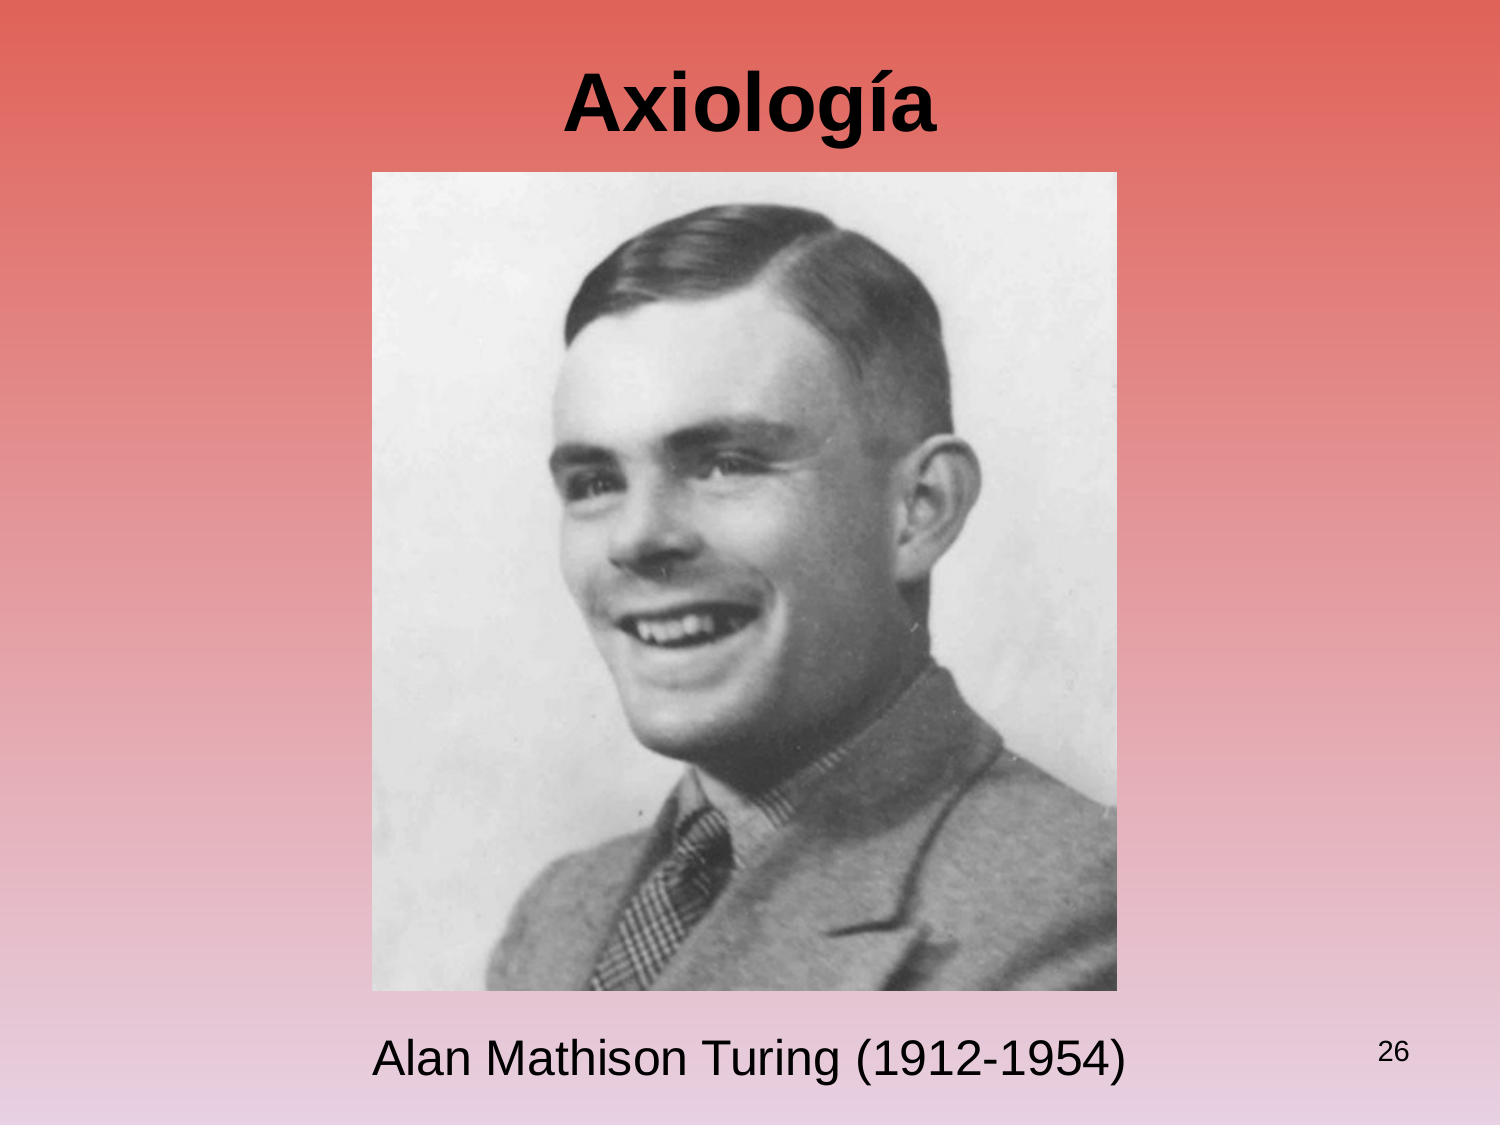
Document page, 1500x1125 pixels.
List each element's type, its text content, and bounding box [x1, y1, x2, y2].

slide_number 26 [1074, 1024, 1426, 1103]
text_box Alan Mathison Turing (1912-1954) [339, 1018, 1161, 1093]
title Axiología [75, 19, 1425, 177]
picture [371, 172, 1117, 992]
